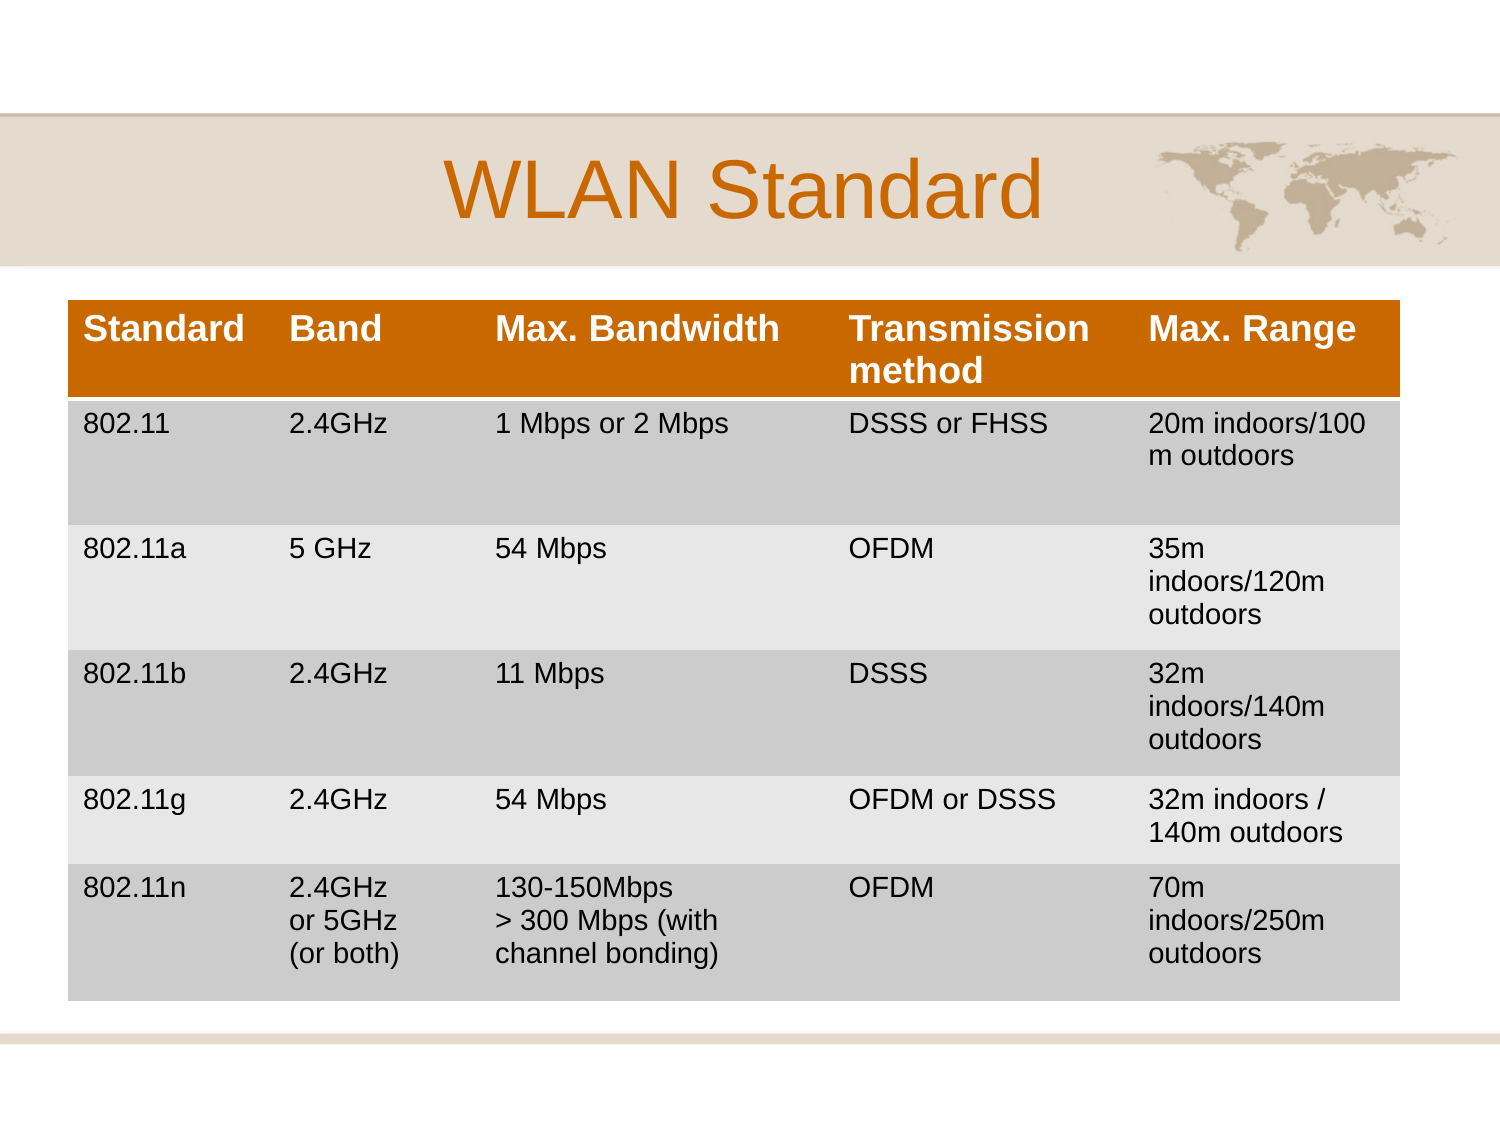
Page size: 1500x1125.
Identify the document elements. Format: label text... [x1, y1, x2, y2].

table_cell OFDM [834, 525, 1133, 650]
table_cell 2.4GHz [274, 650, 480, 776]
table_header Max. Range [1133, 300, 1400, 397]
table_cell DSSS [834, 650, 1133, 776]
table_cell 5 GHz [274, 525, 480, 650]
table_cell DSSS or FHSS [834, 401, 1133, 525]
table_cell 32m indoors/140m outdoors [1133, 650, 1400, 776]
table_cell OFDM or DSSS [834, 776, 1133, 864]
table_cell 1 Mbps or 2 Mbps [480, 401, 834, 525]
table_cell 802.11g [68, 776, 274, 864]
table_cell 802.11 [68, 401, 274, 525]
table_cell 11 Mbps [480, 650, 834, 776]
table_cell 130-150Mbps > 300 Mbps (with channel bonding) [480, 864, 834, 1001]
picture [0, 0, 1500, 1125]
table_header Standard [68, 300, 274, 397]
table_header Transmission method [834, 300, 1133, 397]
table_cell 54 Mbps [480, 525, 834, 650]
table_cell 2.4GHz or 5GHz (or both) [274, 864, 480, 1001]
table_cell 20m indoors/100 m outdoors [1133, 401, 1400, 525]
table_cell 802.11n [68, 864, 274, 1001]
table_cell 802.11b [68, 650, 274, 776]
title WLAN Standard [69, 137, 1419, 233]
table_cell 54 Mbps [480, 776, 834, 864]
table_cell 70m indoors/250m outdoors [1133, 864, 1400, 1001]
table_cell 32m indoors / 140m outdoors [1133, 776, 1400, 864]
table_header Band [274, 300, 480, 397]
table_cell 35m indoors/120m outdoors [1133, 525, 1400, 650]
table_cell 2.4GHz [274, 401, 480, 525]
table_cell 2.4GHz [274, 776, 480, 864]
table_cell 802.11a [68, 525, 274, 650]
table_header Max. Bandwidth [480, 300, 834, 397]
table_cell OFDM [834, 864, 1133, 1001]
